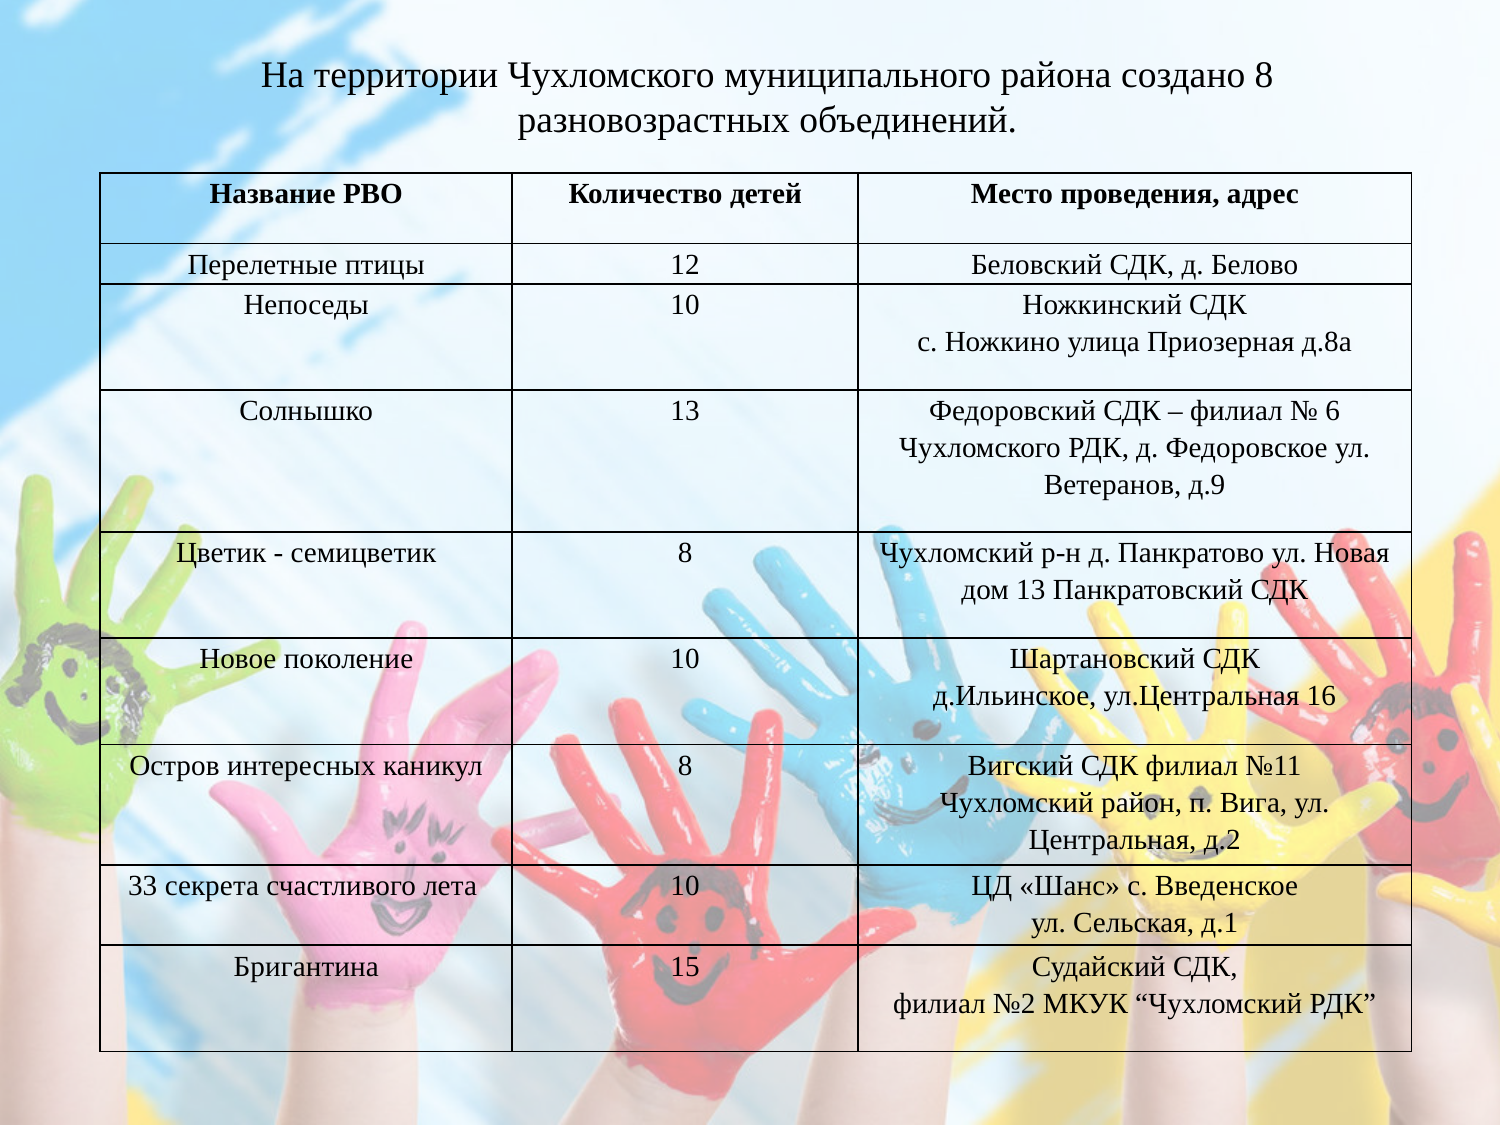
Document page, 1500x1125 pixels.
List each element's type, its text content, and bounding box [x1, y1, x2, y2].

table_cell 33 секрета счастливого лета [101, 866, 511, 944]
text_box На территории Чухломского муниципального района создано 8 разновозрастных объединений. [123, 42, 1412, 148]
table_cell 15 [513, 946, 857, 1051]
table_cell Непоседы [101, 285, 511, 389]
table_cell Цветик - семицветик [101, 533, 511, 637]
table_cell Остров интересных каникул [101, 745, 511, 864]
table_cell 10 [513, 285, 857, 389]
table_cell 8 [513, 745, 857, 864]
table_cell Федоровский СДК – филиал № 6 Чухломского РДК, д. Федоровское ул. Ветеранов, д.9 [859, 391, 1411, 531]
table_cell Судайский СДК, филиал №2 МКУК “Чухломский РДК” [859, 946, 1411, 1051]
table_cell 13 [513, 391, 857, 531]
table_cell Перелетные птицы [101, 244, 511, 283]
table_cell 10 [513, 639, 857, 744]
table_header Место проведения, адрес [859, 174, 1411, 243]
table_cell Вигский СДК филиал №11 Чухломский район, п. Вига, ул. Центральная, д.2 [859, 745, 1411, 864]
table_cell 12 [513, 244, 857, 283]
table_header Название РВО [101, 174, 511, 243]
table_cell Солнышко [101, 391, 511, 531]
table_cell 8 [513, 533, 857, 637]
table_cell Бригантина [101, 946, 511, 1051]
table_cell Шартановский СДК д.Ильинское, ул.Центральная 16 [859, 639, 1411, 744]
table_cell Новое поколение [101, 639, 511, 744]
table_cell ЦД «Шанс» с. Введенское ул. Сельская, д.1 [859, 866, 1411, 944]
table_header Количество детей [513, 174, 857, 243]
table_cell Ножкинский СДК с. Ножкино улица Приозерная д.8а [859, 285, 1411, 389]
table_cell Беловский СДК, д. Белово [859, 244, 1411, 283]
table_cell Чухломский р-н д. Панкратово ул. Новая дом 13 Панкратовский СДК [859, 533, 1411, 637]
table_cell 10 [513, 866, 857, 944]
